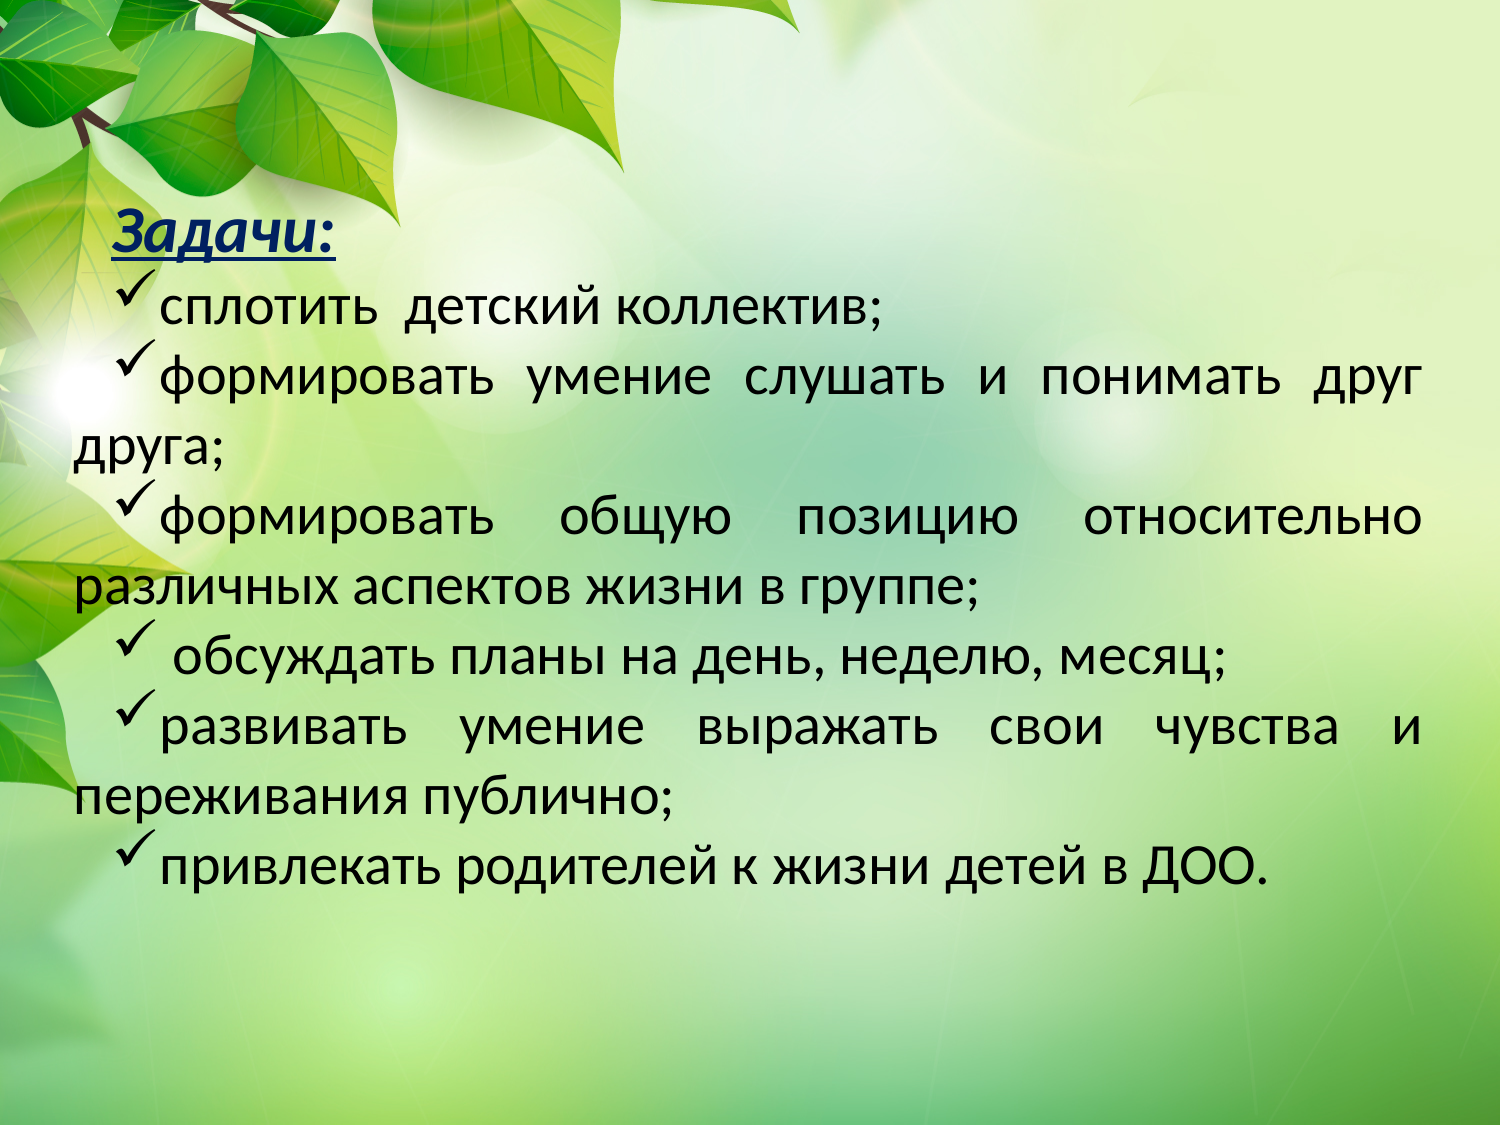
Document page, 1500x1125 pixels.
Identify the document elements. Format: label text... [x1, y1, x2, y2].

text_box Задачи: сплотить детский коллектив; формировать умение слушать и понимать друг друга; формировать общую позицию относительно различных аспектов жизни в группе; обсуждать планы на день, неделю, месяц; развивать умение выражать свои чувства и переживания публично; привлекать родителей к жизни детей в ДОО. [59, 178, 1439, 904]
picture [0, 0, 1500, 1125]
